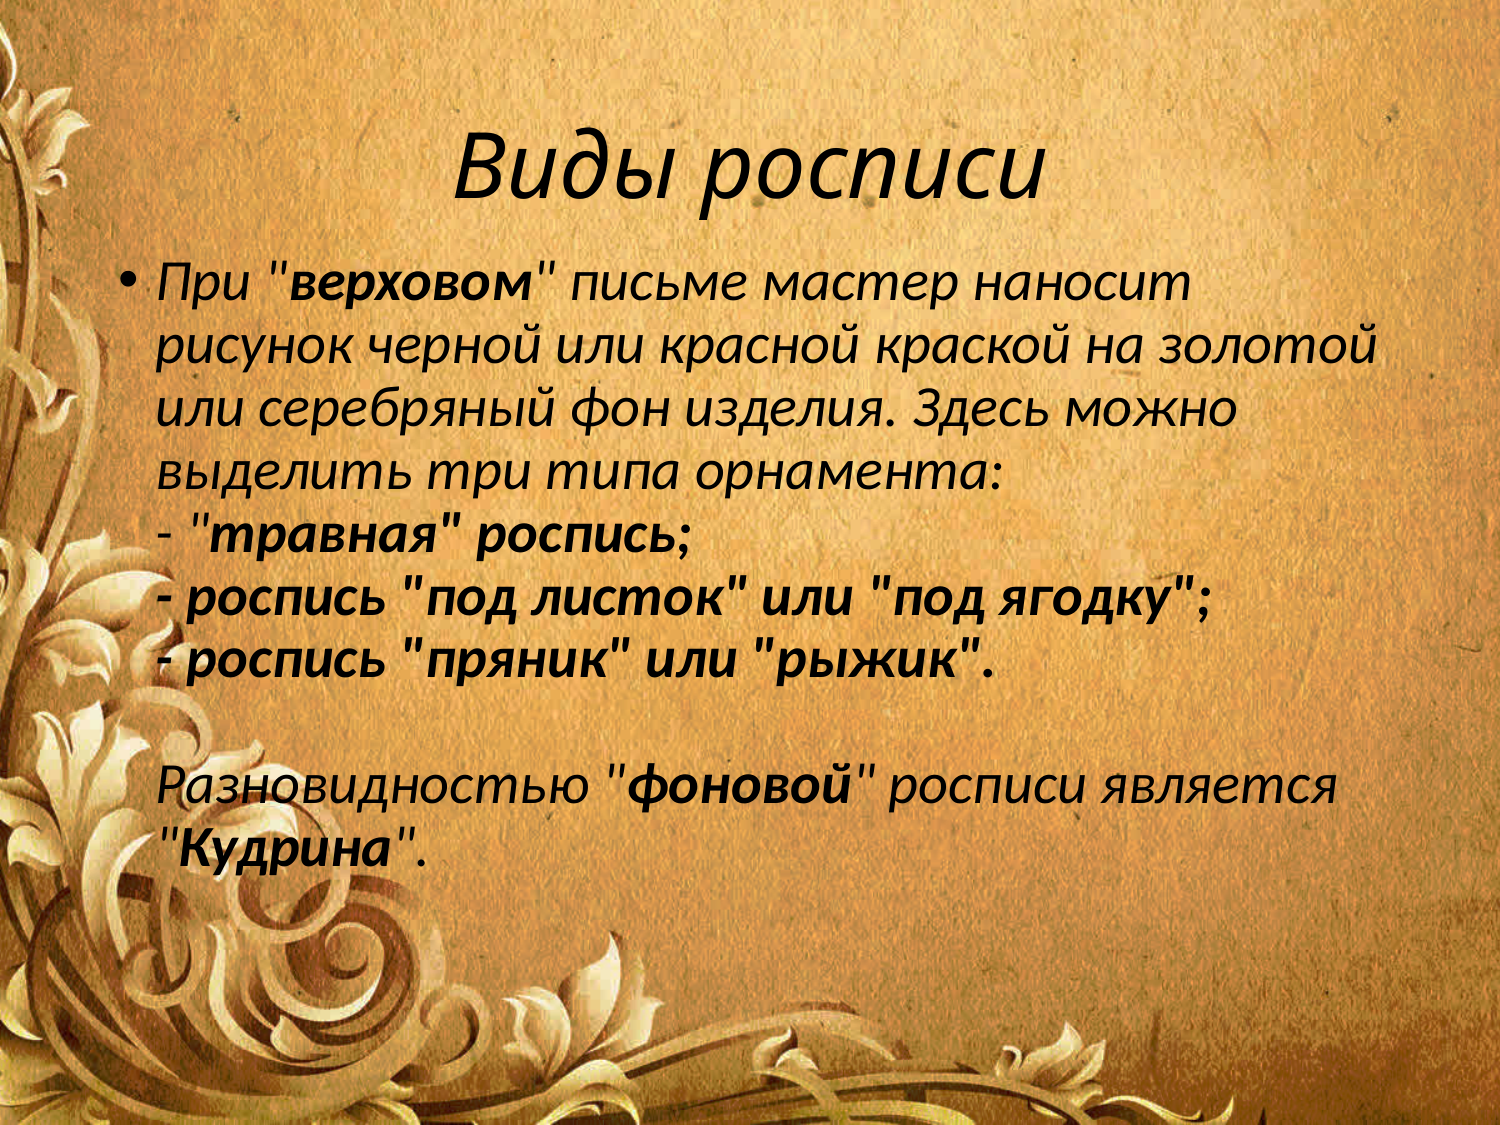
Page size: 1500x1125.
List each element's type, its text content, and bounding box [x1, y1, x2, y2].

list При "верховом" письме мастер наносит рисунок черной или красной краской на золотой или серебряный фон изделия. Здесь можно выделить три типа орнамента: - "травная" роспись; - роспись "под листок" или "под ягодку"; - роспись "пряник" или "рыжик". Разновидностью "фоновой" росписи является "Кудрина". [103, 243, 1397, 1014]
title Виды росписи [103, 59, 1397, 243]
picture [0, 0, 1500, 1125]
